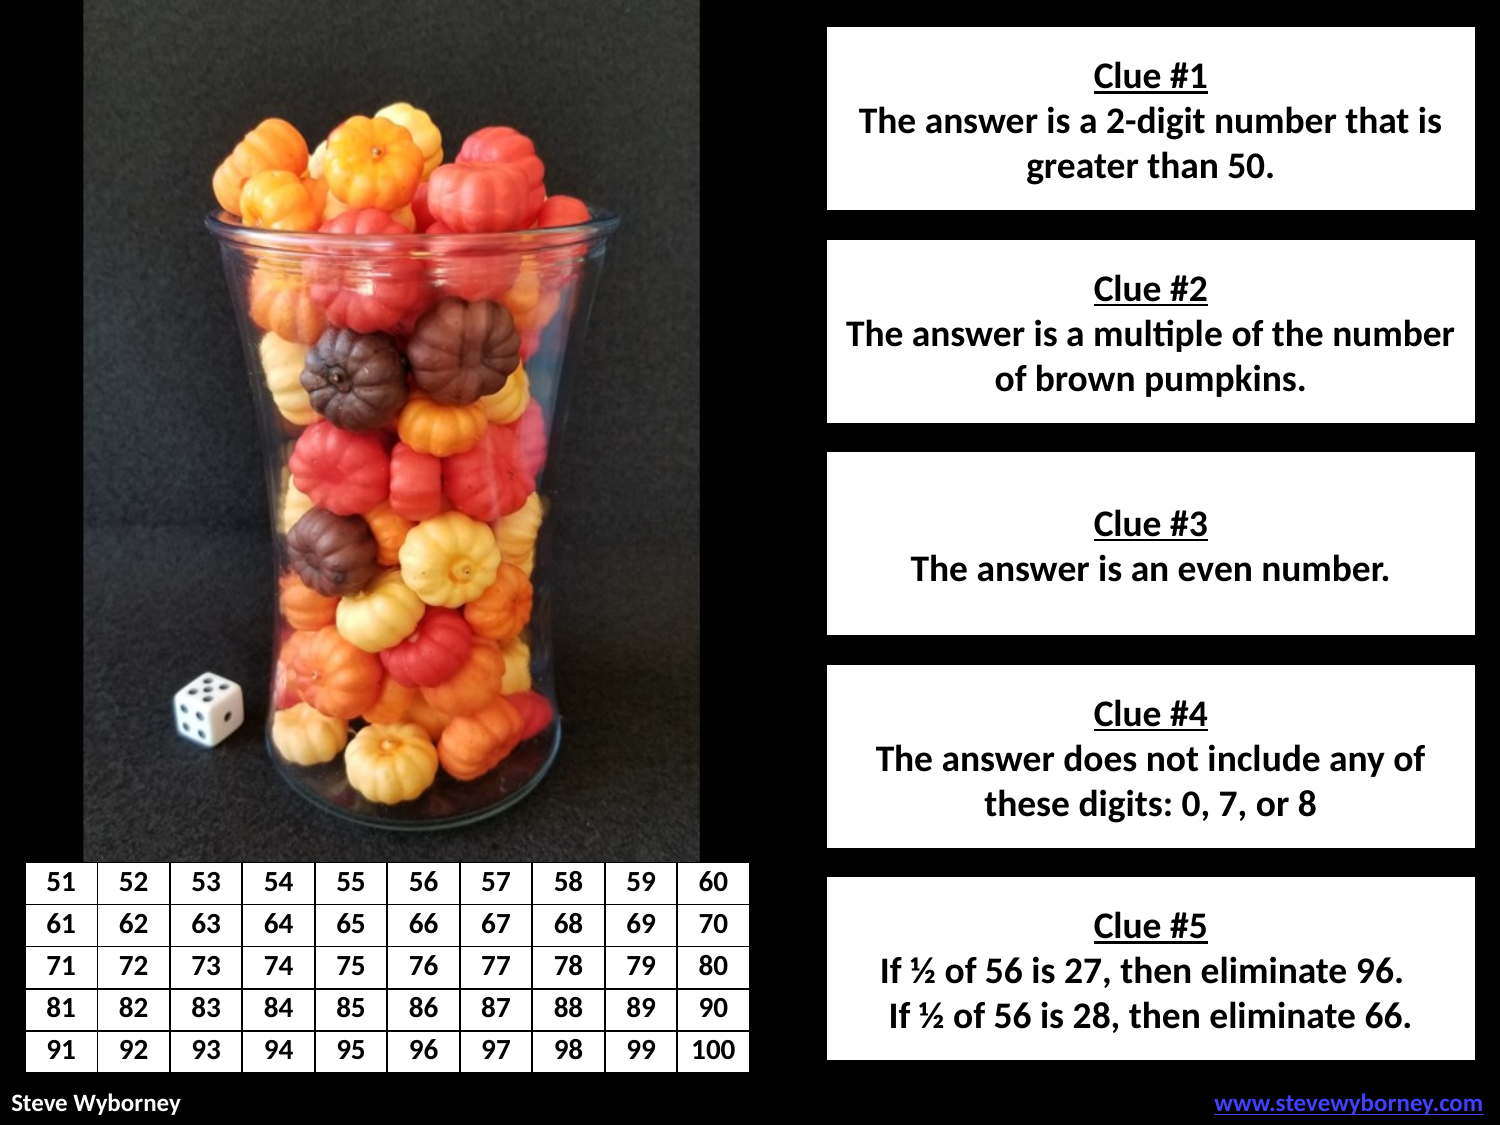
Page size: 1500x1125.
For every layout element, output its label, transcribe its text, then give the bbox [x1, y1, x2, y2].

text_box Clue #3 The answer is an even number. [823, 448, 1479, 640]
table_cell 74 [243, 947, 314, 988]
table_cell 75 [316, 947, 386, 988]
text_box Steve Wyborney [0, 1079, 196, 1125]
table_cell 99 [606, 1032, 676, 1072]
table_cell 94 [243, 1032, 314, 1072]
table_cell 93 [171, 1032, 241, 1072]
table_cell 68 [533, 934, 604, 946]
table_cell 82 [98, 990, 169, 1030]
table_cell 91 [26, 1032, 97, 1072]
table_cell 70 [678, 905, 749, 946]
table_cell 72 [98, 947, 169, 988]
table_cell 80 [678, 947, 749, 988]
table_cell 62 [98, 934, 169, 946]
table_header 51 [26, 863, 77, 904]
table_cell 61 [26, 905, 97, 946]
table_cell 77 [461, 947, 531, 988]
table_cell 85 [316, 990, 386, 1030]
table_cell 81 [26, 990, 97, 1030]
table_cell 83 [171, 990, 241, 1030]
table_cell 78 [533, 947, 604, 988]
table_cell 89 [606, 990, 676, 1030]
table_cell 64 [243, 934, 314, 946]
table_cell 84 [243, 990, 314, 1030]
table_cell 65 [316, 934, 386, 946]
table_cell 92 [98, 1032, 169, 1072]
table_cell 100 [678, 1032, 749, 1072]
table_cell 71 [26, 947, 97, 988]
picture [83, 0, 701, 926]
table_cell 86 [388, 990, 459, 1030]
table_cell 63 [171, 934, 241, 946]
text_box Clue #1 The answer is a 2-digit number that is greater than 50. [823, 23, 1479, 215]
table_cell 96 [388, 1032, 459, 1072]
table_cell 97 [461, 1032, 531, 1072]
table_cell 67 [461, 934, 531, 946]
table_cell 98 [533, 1032, 604, 1072]
table_cell 69 [606, 934, 676, 946]
table_cell 87 [461, 990, 531, 1030]
text_box Clue #2 The answer is a multiple of the number of brown pumpkins. [823, 235, 1479, 427]
table_cell 79 [606, 947, 676, 988]
text_box www.stevewyborney.com [1199, 1079, 1499, 1125]
table_cell 76 [388, 947, 459, 988]
table_cell 66 [388, 934, 459, 946]
table_cell 90 [678, 990, 749, 1030]
table_cell 88 [533, 990, 604, 1030]
table_header 60 [705, 863, 749, 904]
table_cell 73 [171, 947, 241, 988]
text_box Clue #5 If ½ of 56 is 27, then eliminate 96. If ½ of 56 is 28, then eliminate 66. [823, 873, 1479, 1065]
text_box Clue #4 The answer does not include any of these digits: 0, 7, or 8 [823, 660, 1479, 852]
table_cell 95 [316, 1032, 386, 1072]
